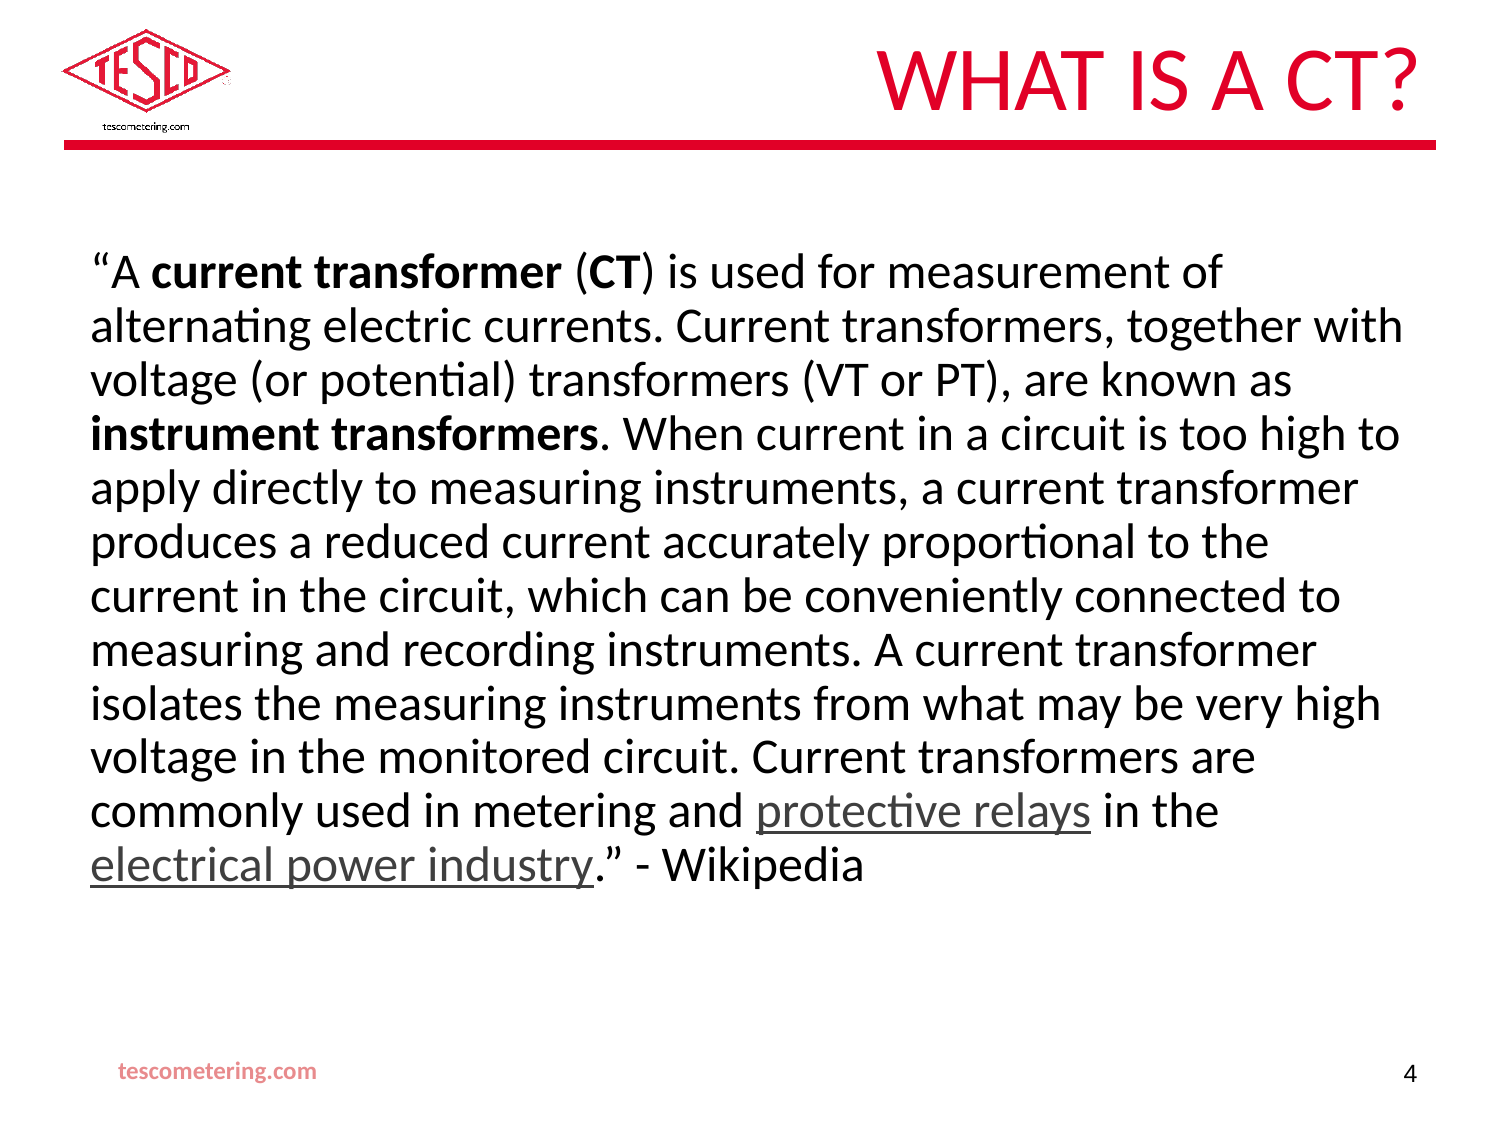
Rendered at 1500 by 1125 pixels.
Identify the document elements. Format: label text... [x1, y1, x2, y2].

list “A current transformer (CT) is used for measurement of alternating electric currents. Current transformers, together with voltage (or potential) transformers (VT or PT), are known as instrument transformers. When current in a circuit is too high to apply directly to measuring instruments, a current transformer produces a reduced current accurately proportional to the current in the circuit, which can be conveniently connected to measuring and recording instruments. A current transformer isolates the measuring instruments from what may be very high voltage in the monitored circuit. Current transformers are commonly used in metering and protective relays in the electrical power industry.” - Wikipedia [75, 237, 1425, 1005]
picture [61, 29, 231, 133]
title What is a CT? [255, 24, 1438, 137]
footer tescometering.com [103, 1039, 610, 1100]
